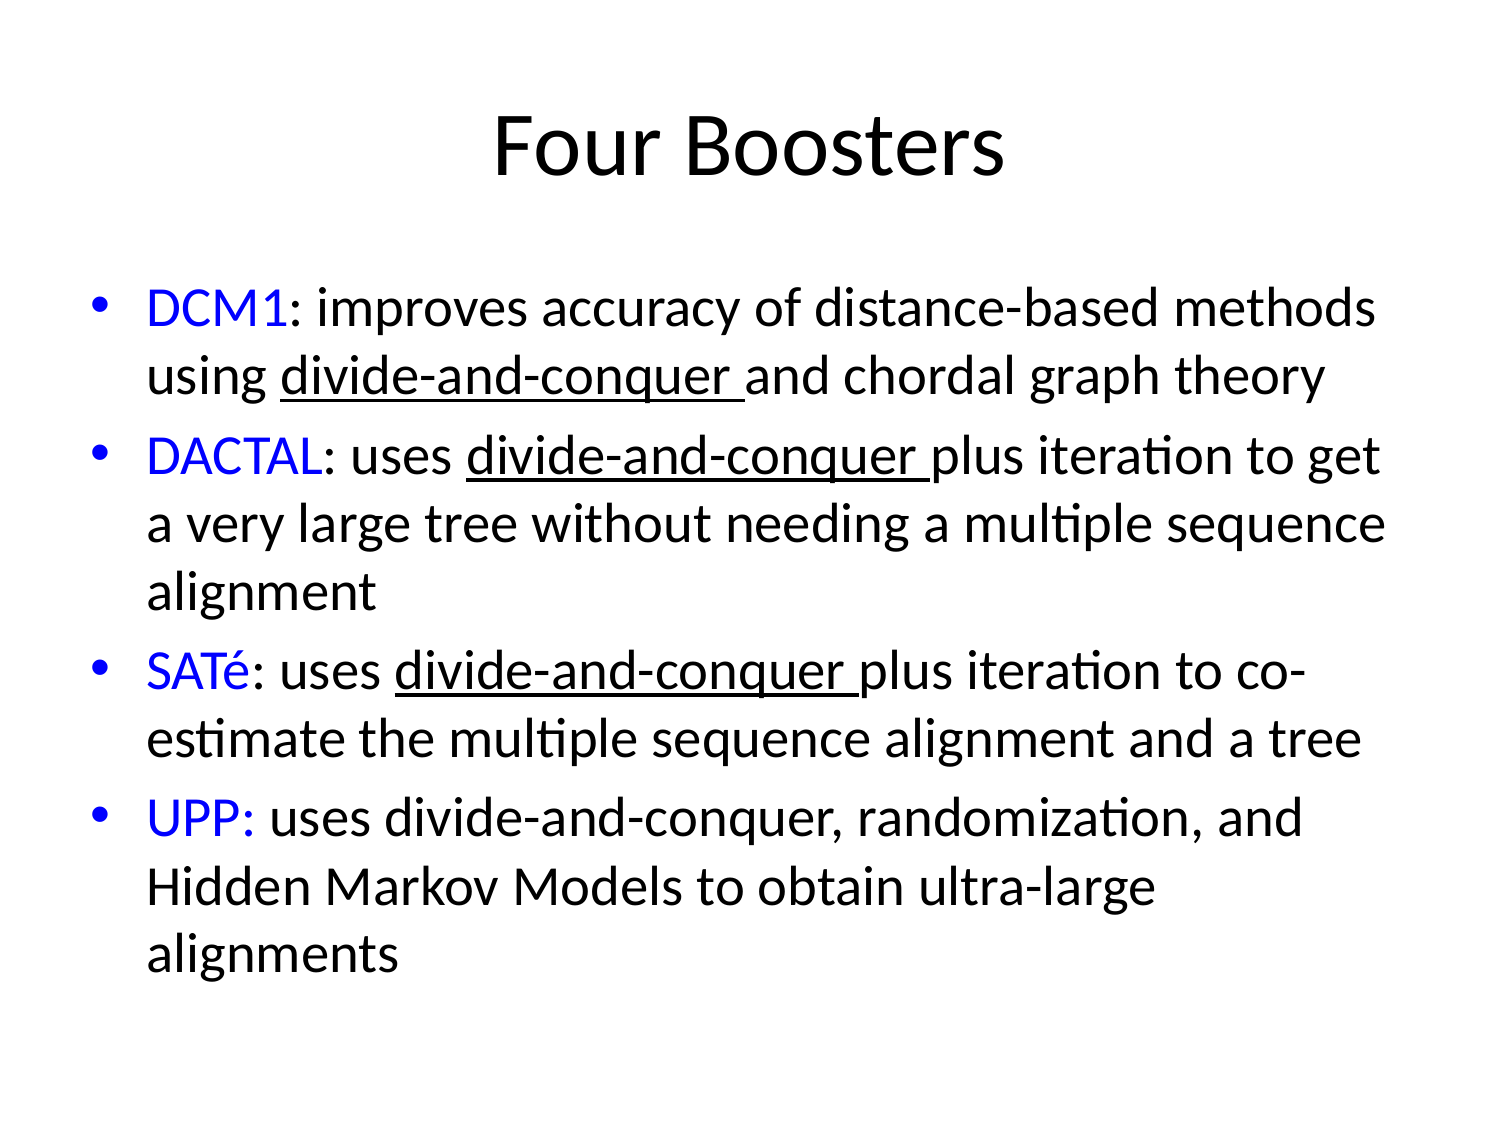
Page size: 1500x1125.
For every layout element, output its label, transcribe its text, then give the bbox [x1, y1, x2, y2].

list DCM1: improves accuracy of distance-based methods using divide-and-conquer and chordal graph theory DACTAL: uses divide-and-conquer plus iteration to get a very large tree without needing a multiple sequence alignment SATé: uses divide-and-conquer plus iteration to co-estimate the multiple sequence alignment and a tree UPP: uses divide-and-conquer, randomization, and Hidden Markov Models to obtain ultra-large alignments [75, 262, 1425, 1005]
title Four Boosters [75, 45, 1425, 233]
